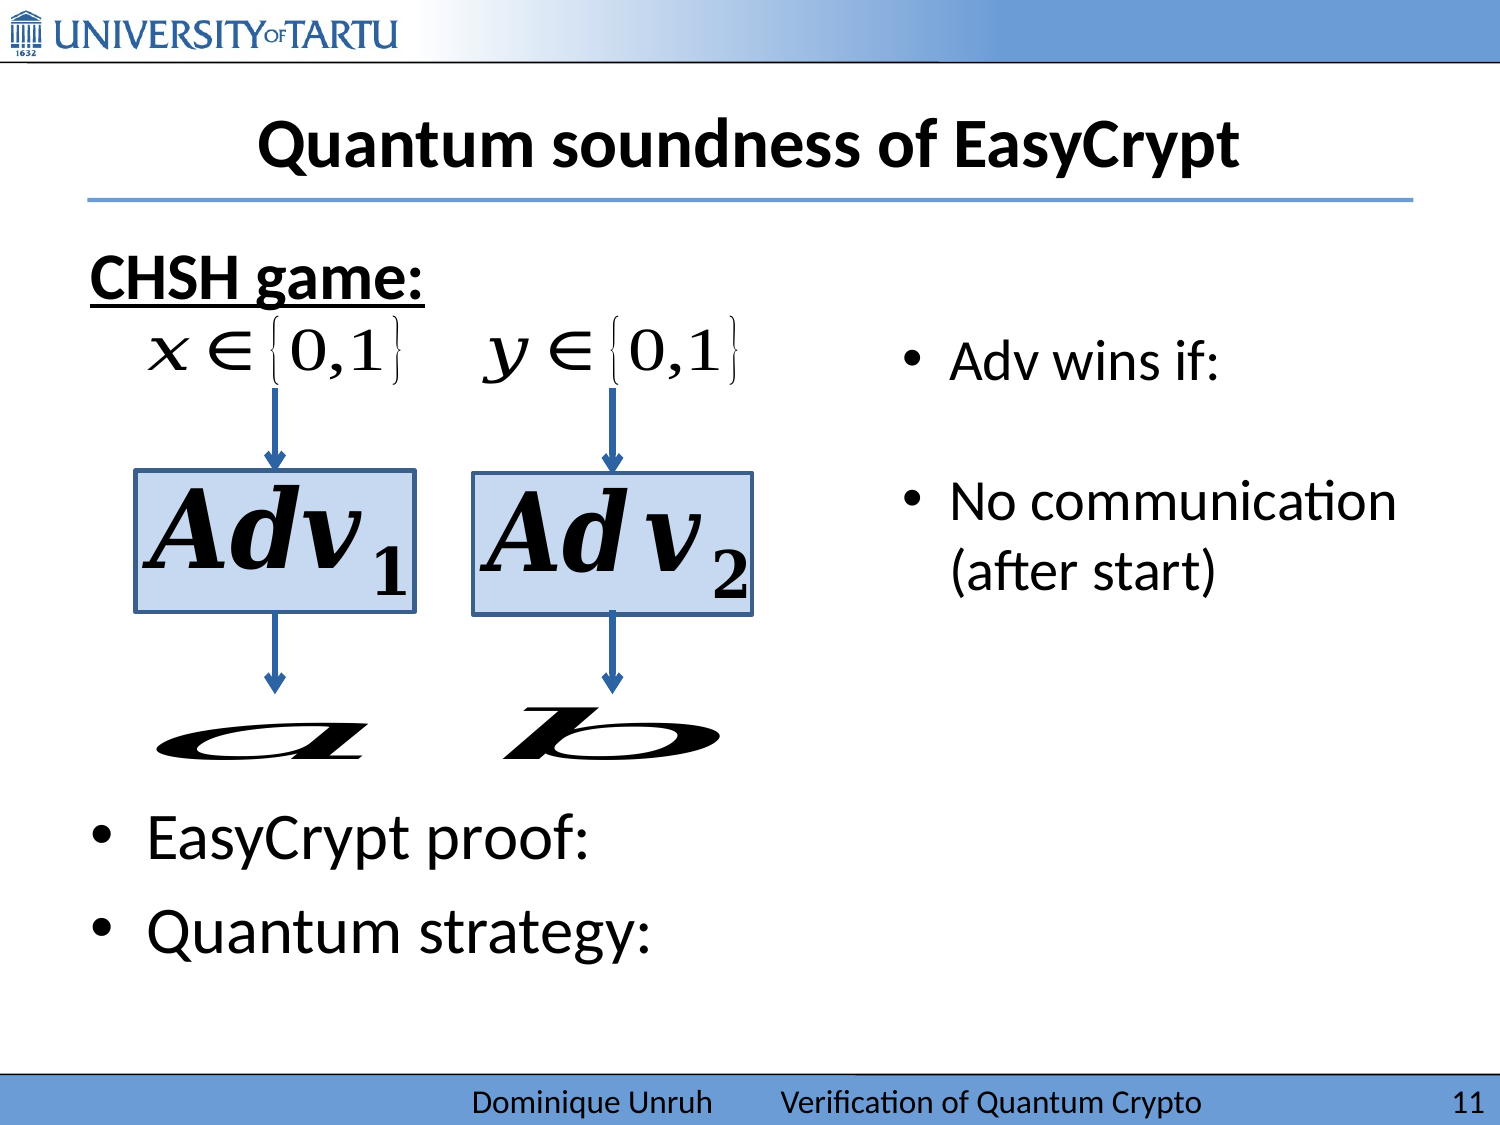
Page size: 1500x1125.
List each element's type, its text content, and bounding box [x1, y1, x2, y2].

footer Dominique Unruh Verification of Quantum Crypto [362, 1074, 1313, 1125]
slide_number 11 [1400, 1074, 1500, 1125]
picture [0, 0, 407, 61]
title Quantum soundness of EasyCrypt [87, 75, 1413, 203]
